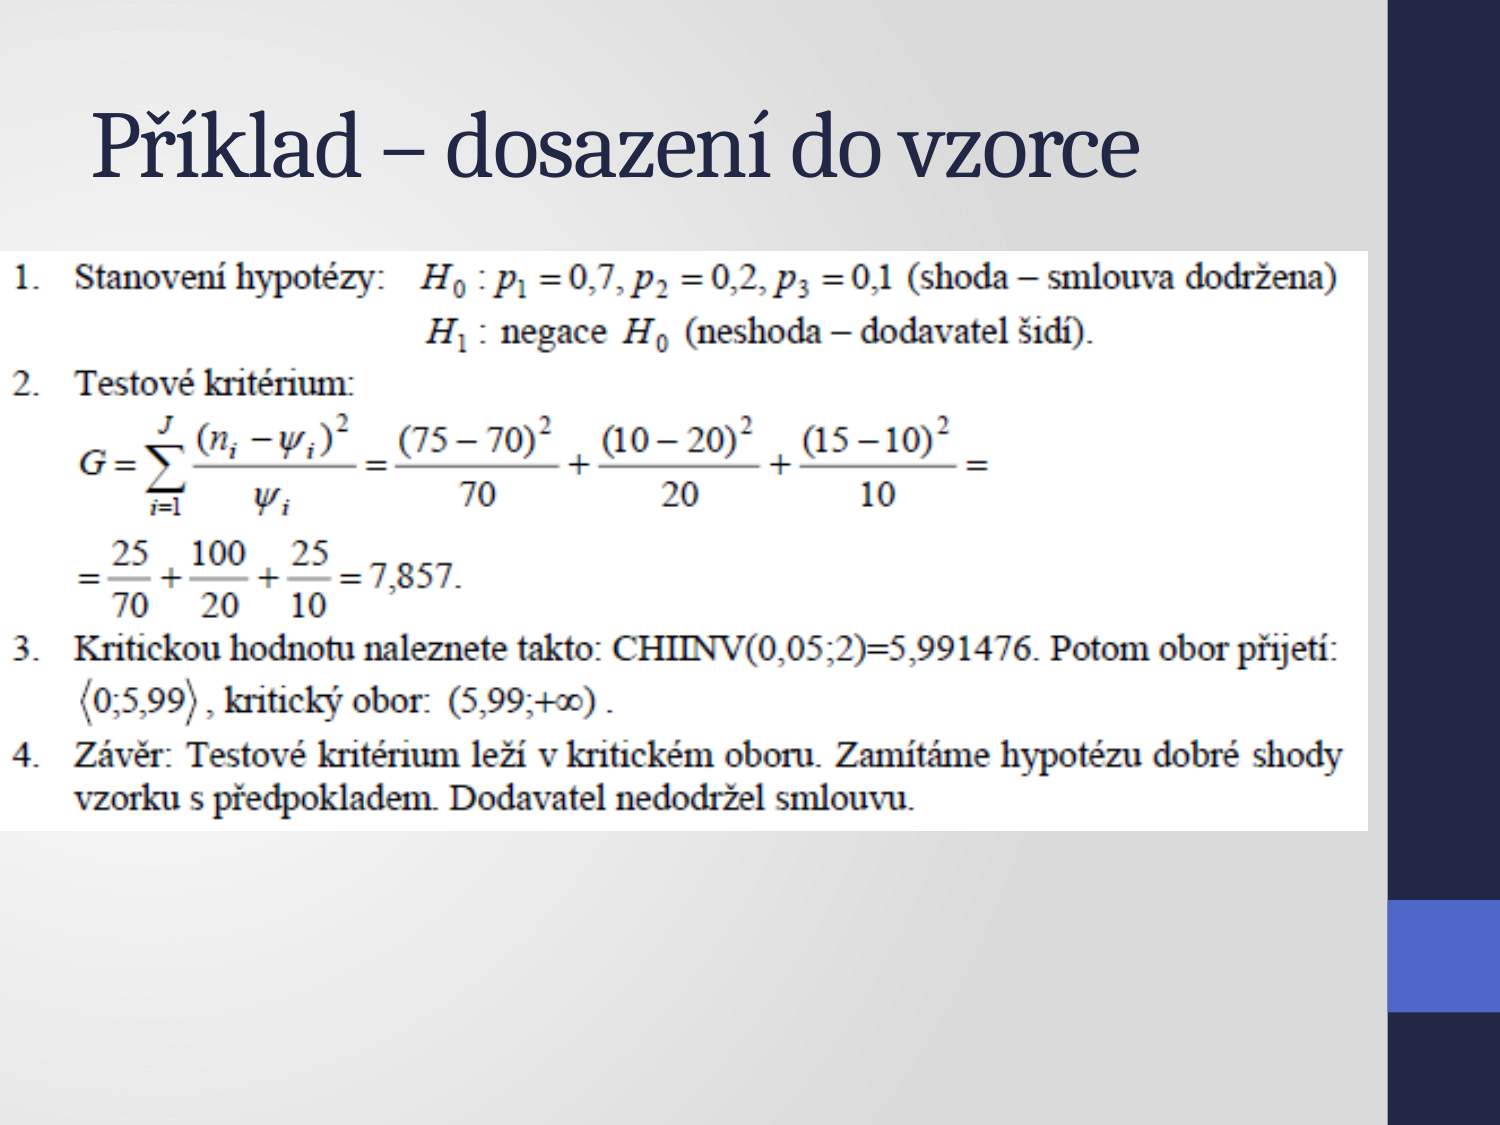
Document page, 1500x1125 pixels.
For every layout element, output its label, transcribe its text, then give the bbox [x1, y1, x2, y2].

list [0, 251, 1369, 832]
title Příklad – dosazení do vzorce [75, 45, 1325, 233]
